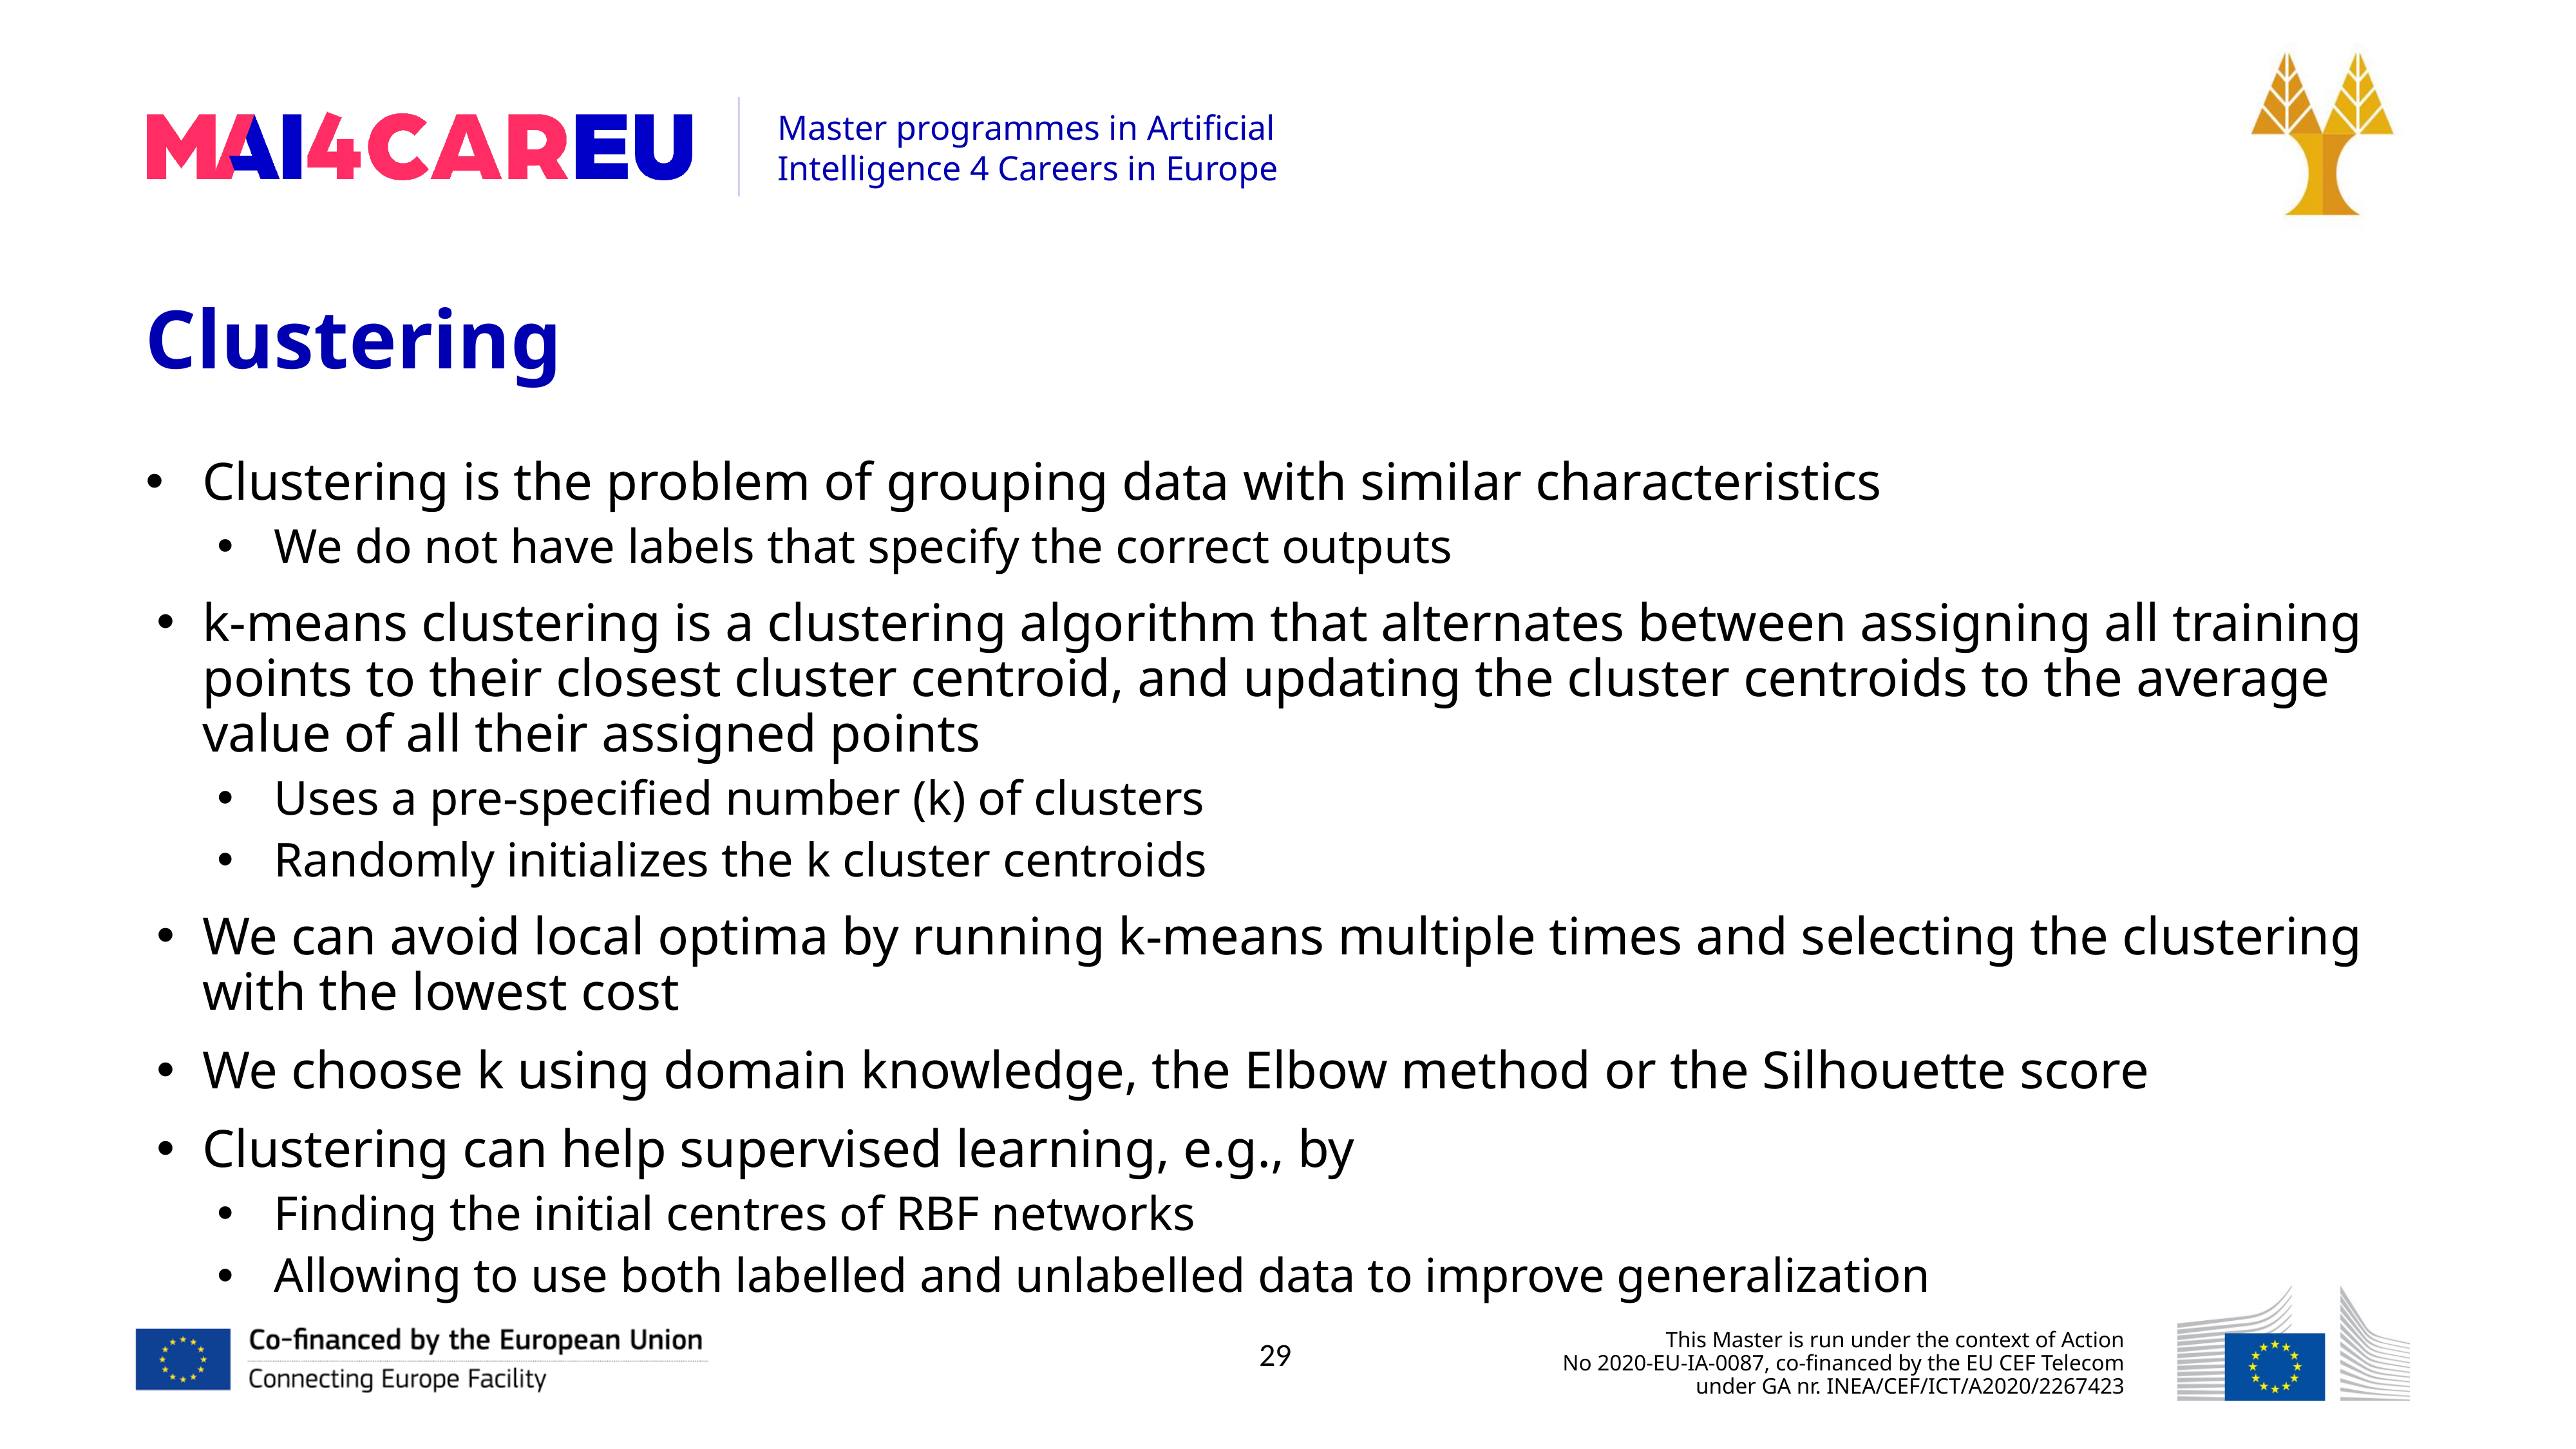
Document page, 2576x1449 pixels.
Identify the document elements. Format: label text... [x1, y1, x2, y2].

picture [147, 111, 692, 180]
picture [2177, 1315, 2410, 1401]
list Clustering is the problem of grouping data with similar characteristics We do not have labels that specify the correct outputs k-means clustering is a clustering algorithm that alternates between assigning all training points to their closest cluster centroid, and updating the cluster centroids to the average value of all their assigned points Uses a pre-specified number (k) of clusters Randomly initializes the k cluster centroids We can avoid local optima by running k-means multiple times and selecting the clustering with the lowest cost We choose k using domain knowledge, the Elbow method or the Silhouette score Clustering can help supervised learning, e.g., by Finding the initial centres of RBF networks Allowing to use both labelled and unlabelled data to improve generalization [136, 451, 2417, 1315]
picture [124, 1319, 713, 1399]
slide_number 29 [1222, 1314, 1329, 1392]
list Clustering [136, 286, 2417, 451]
picture [2216, 38, 2417, 238]
